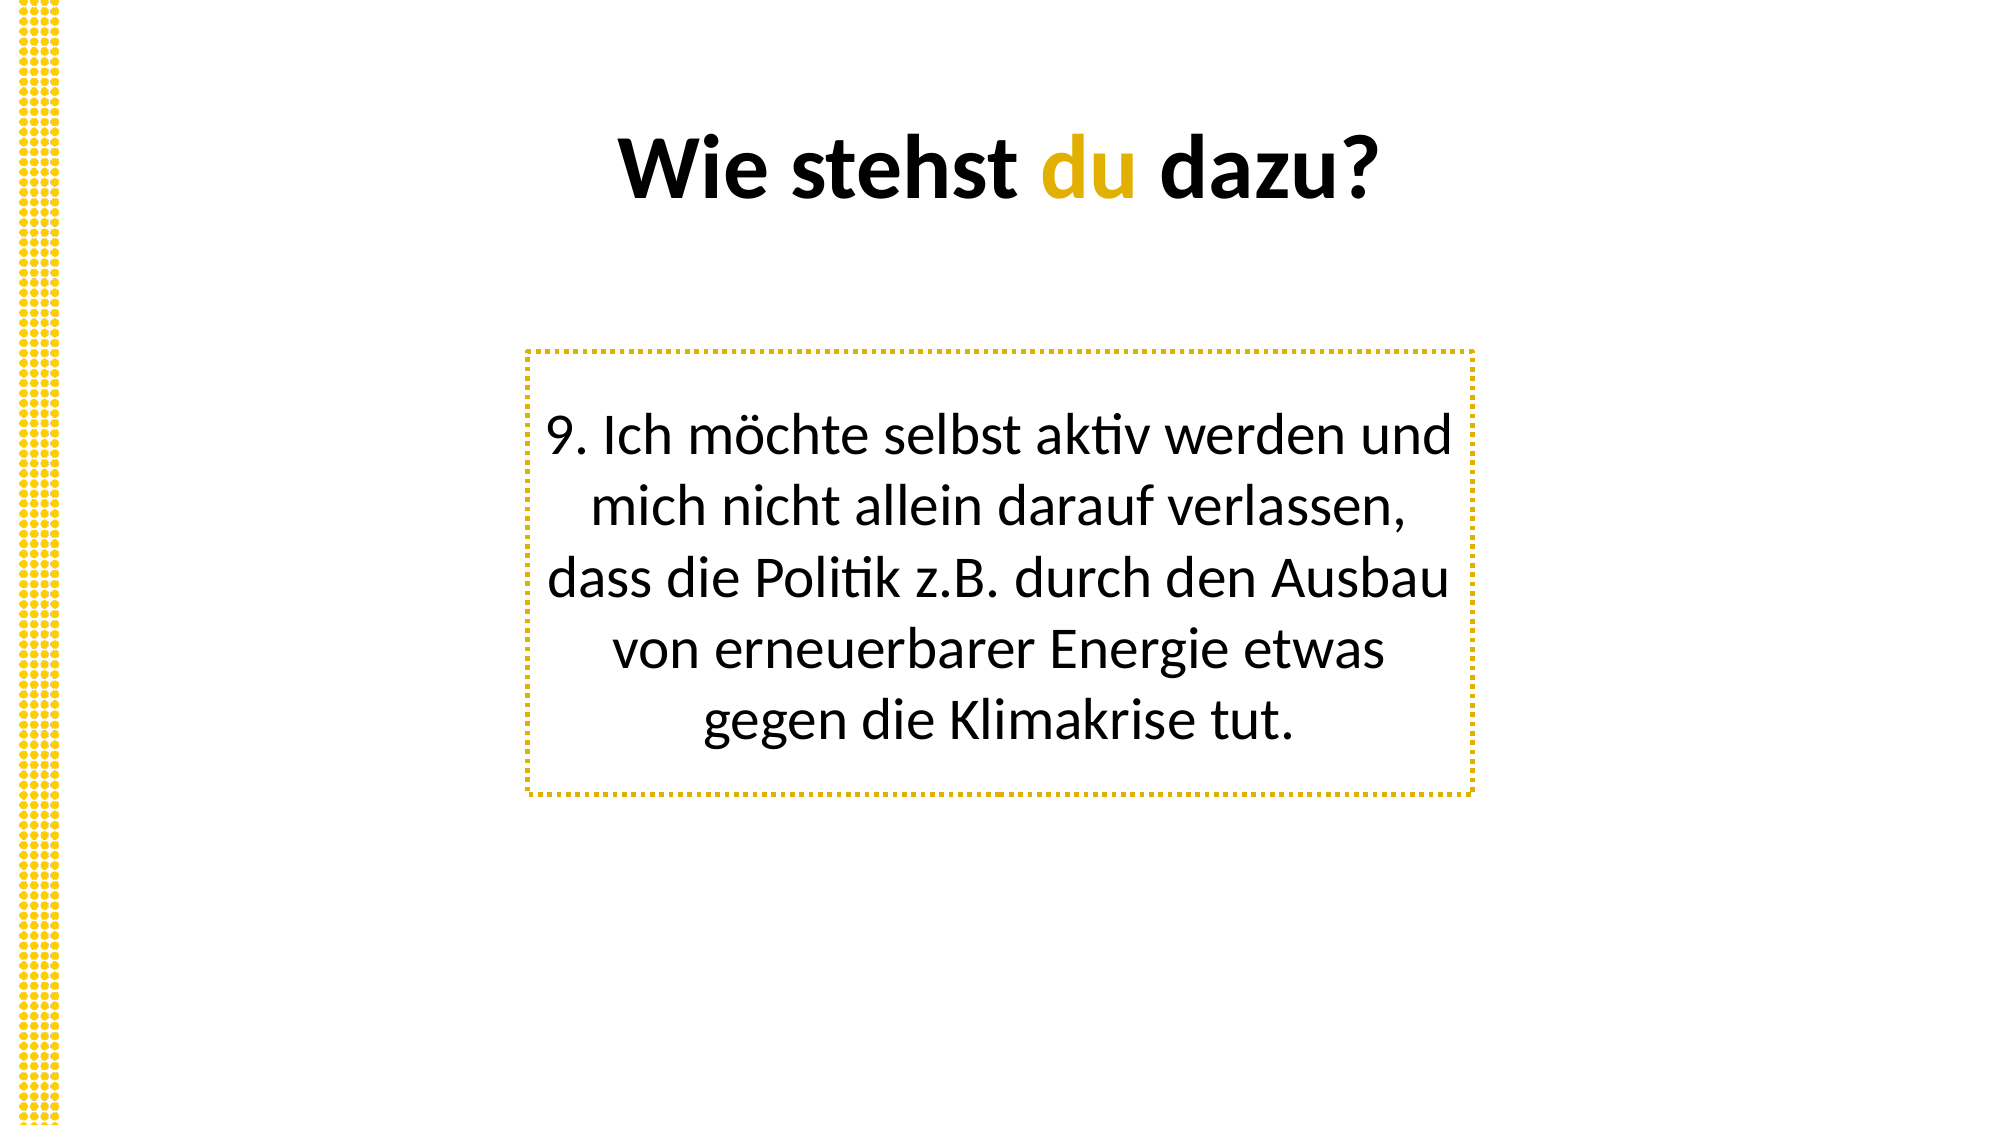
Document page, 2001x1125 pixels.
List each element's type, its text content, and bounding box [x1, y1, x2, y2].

picture [0, 0, 87, 1125]
text_box 9. Ich möchte selbst aktiv werden und mich nicht allein darauf verlassen, dass die Politik z.B. durch den Ausbau von erneuerbarer Energie etwas gegen die Klimakrise tut. [527, 351, 1473, 795]
title Wie stehst du dazu? [137, 59, 1863, 278]
